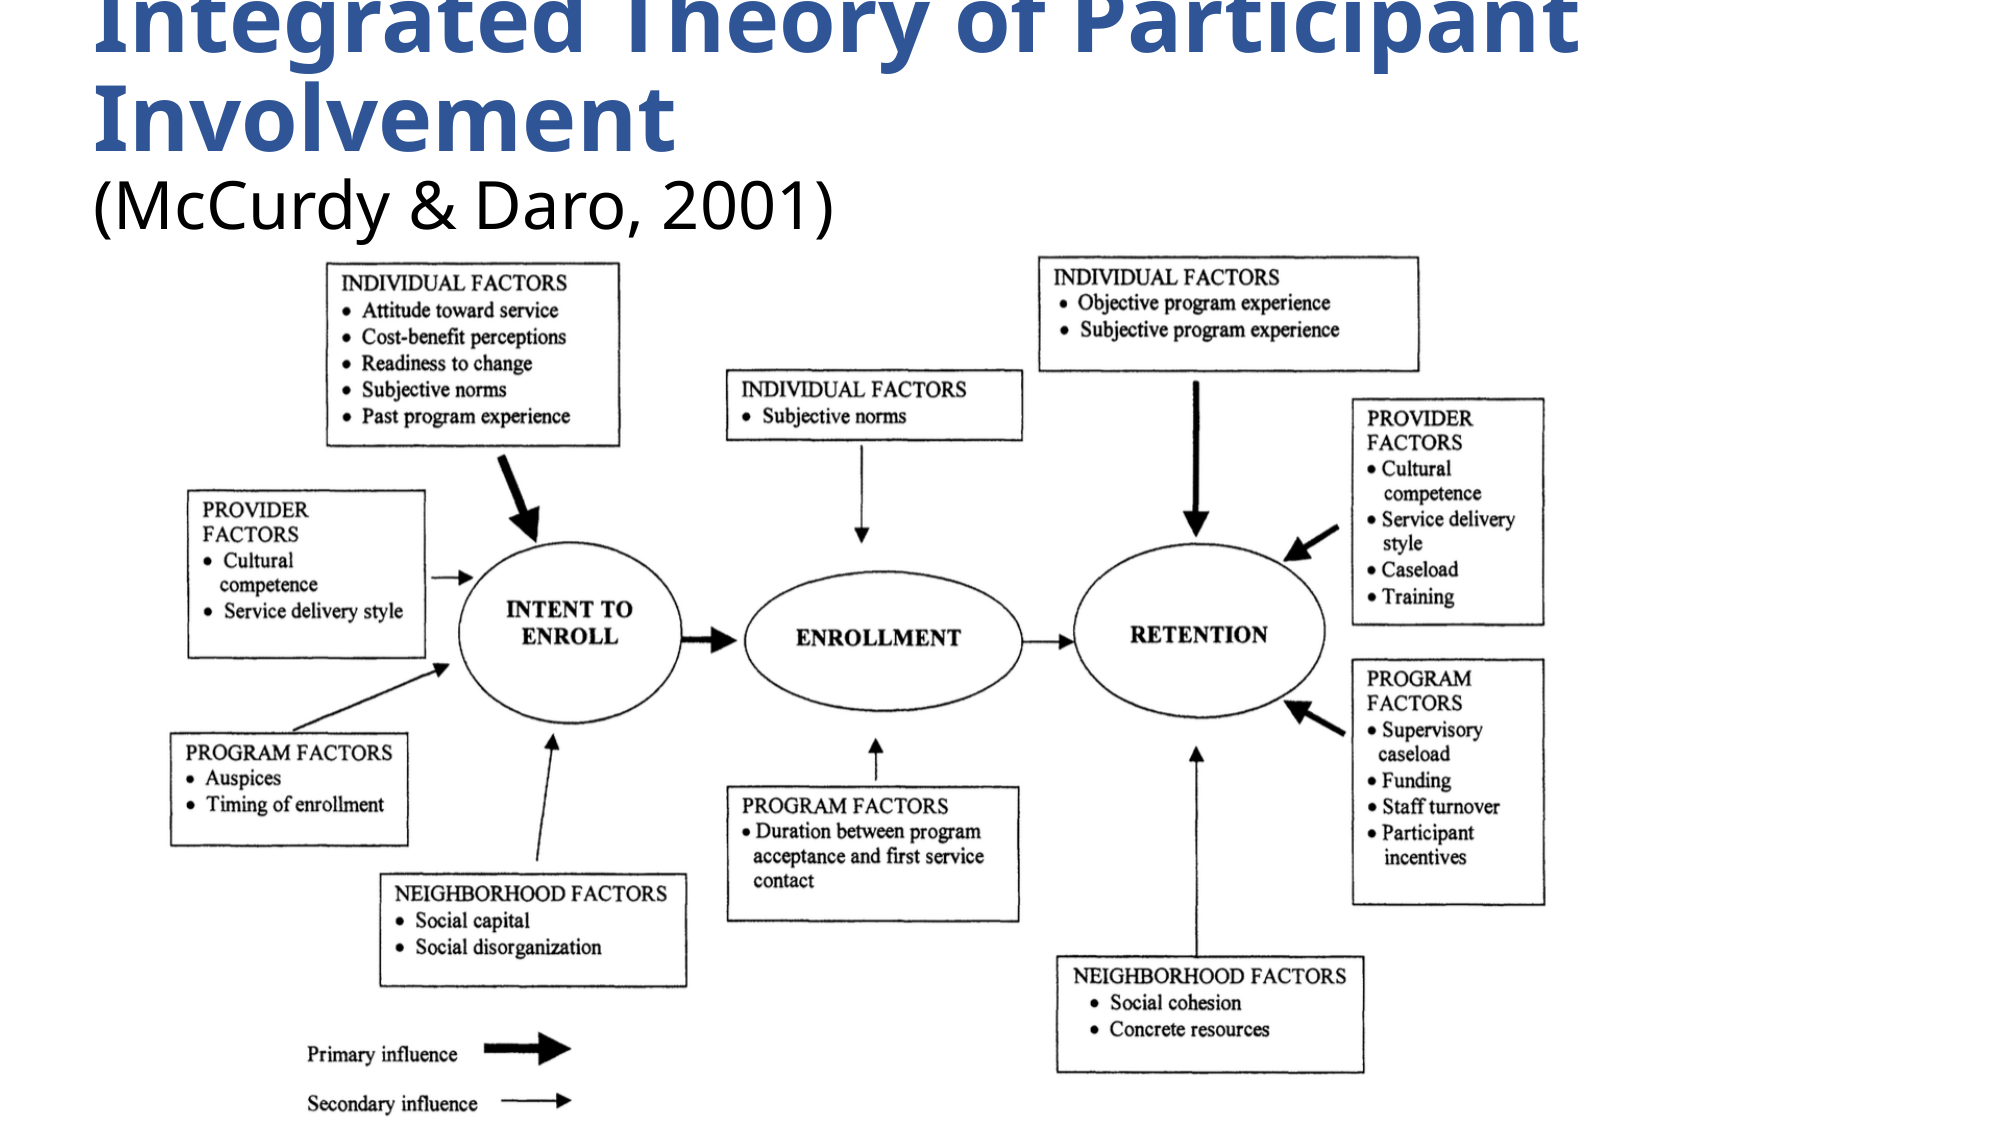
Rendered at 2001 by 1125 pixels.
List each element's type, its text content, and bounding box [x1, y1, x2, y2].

picture [137, 245, 1582, 1125]
title Integrated Theory of Participant Involvement (McCurdy & Daro, 2001) [78, 0, 1804, 218]
